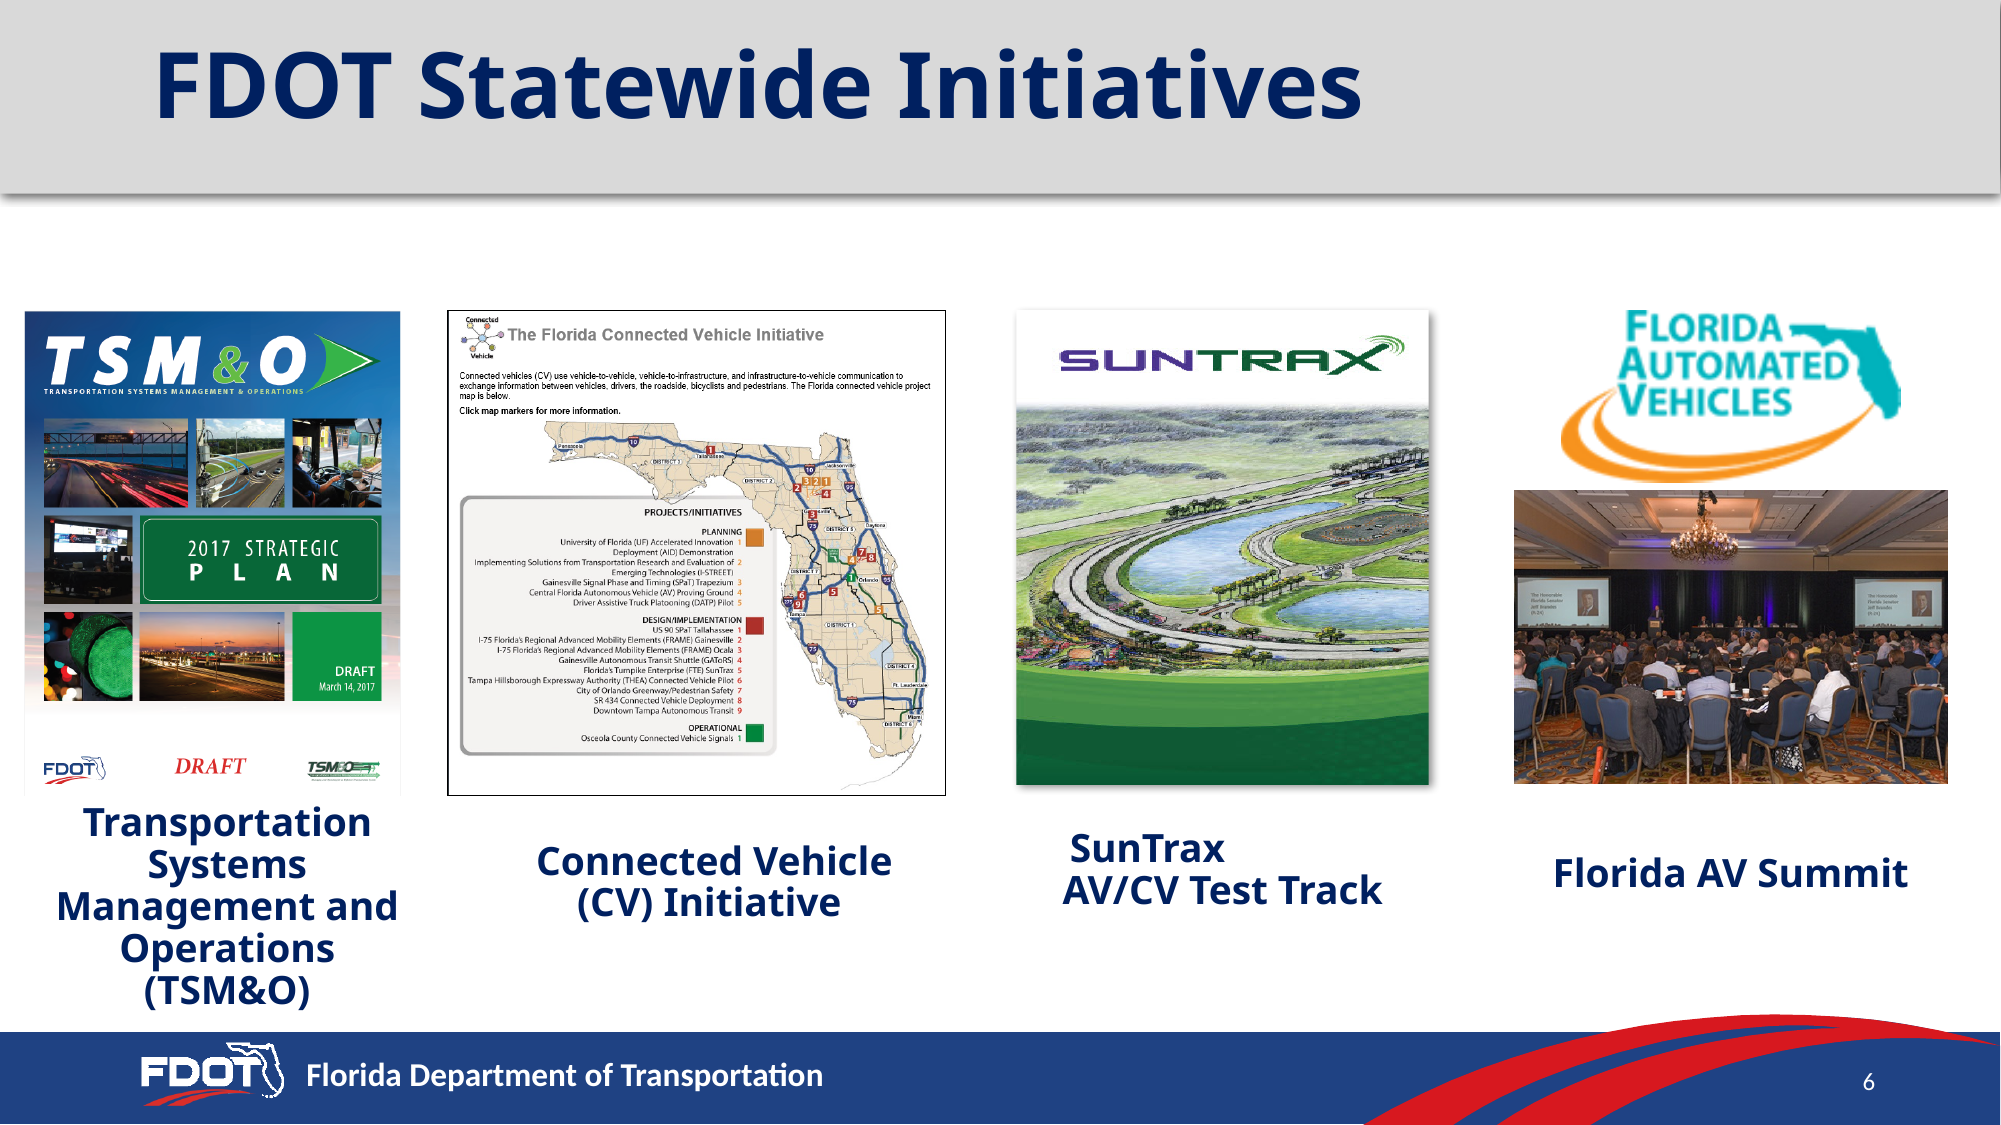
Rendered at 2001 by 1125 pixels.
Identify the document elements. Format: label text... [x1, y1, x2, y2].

text_box Connected Vehicle (CV) Initiative [520, 833, 909, 881]
text_box 6 [1847, 1058, 1943, 1104]
text_box Florida AV Summit [1503, 846, 1958, 919]
text_box Transportation Systems Management and Operations (TSM&O) [24, 795, 430, 919]
picture [137, 1040, 288, 1108]
picture [1561, 310, 1901, 483]
picture [1514, 490, 1948, 784]
title FDOT Statewide Initiatives [137, 7, 1863, 171]
picture [447, 310, 946, 796]
picture [1016, 310, 1429, 785]
text_box SunTrax AV/CV Test Track [1034, 821, 1411, 893]
picture [24, 310, 401, 796]
